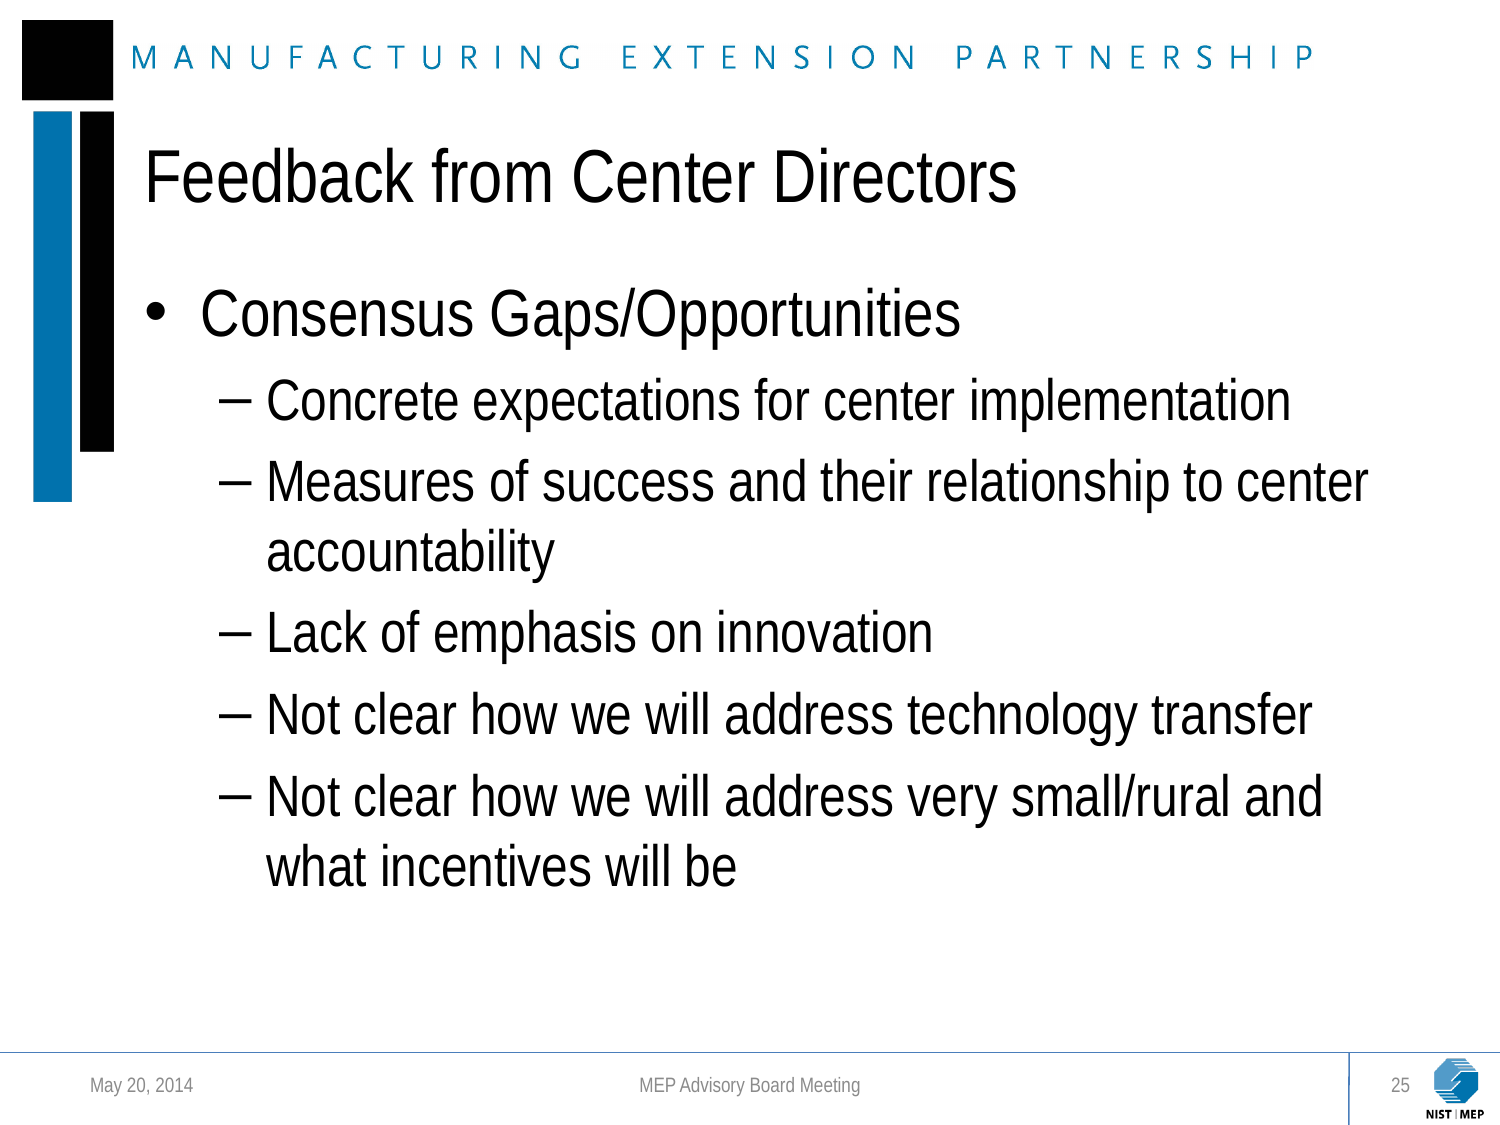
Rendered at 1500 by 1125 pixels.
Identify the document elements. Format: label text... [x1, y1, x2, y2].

list Consensus Gaps/Opportunities Concrete expectations for center implementation Measures of success and their relationship to center accountability Lack of emphasis on innovation Not clear how we will address technology transfer Not clear how we will address very small/rural and what incentives will be [129, 262, 1425, 1005]
picture [855, 48, 871, 66]
picture [22, 20, 114, 502]
footer MEP Advisory Board Meeting [512, 1066, 988, 1103]
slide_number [75, 1066, 425, 1103]
picture [129, 43, 1314, 70]
title Feedback from Center Directors [129, 112, 1425, 233]
picture [1425, 1053, 1488, 1124]
slide_number 25 [1074, 1066, 1425, 1103]
